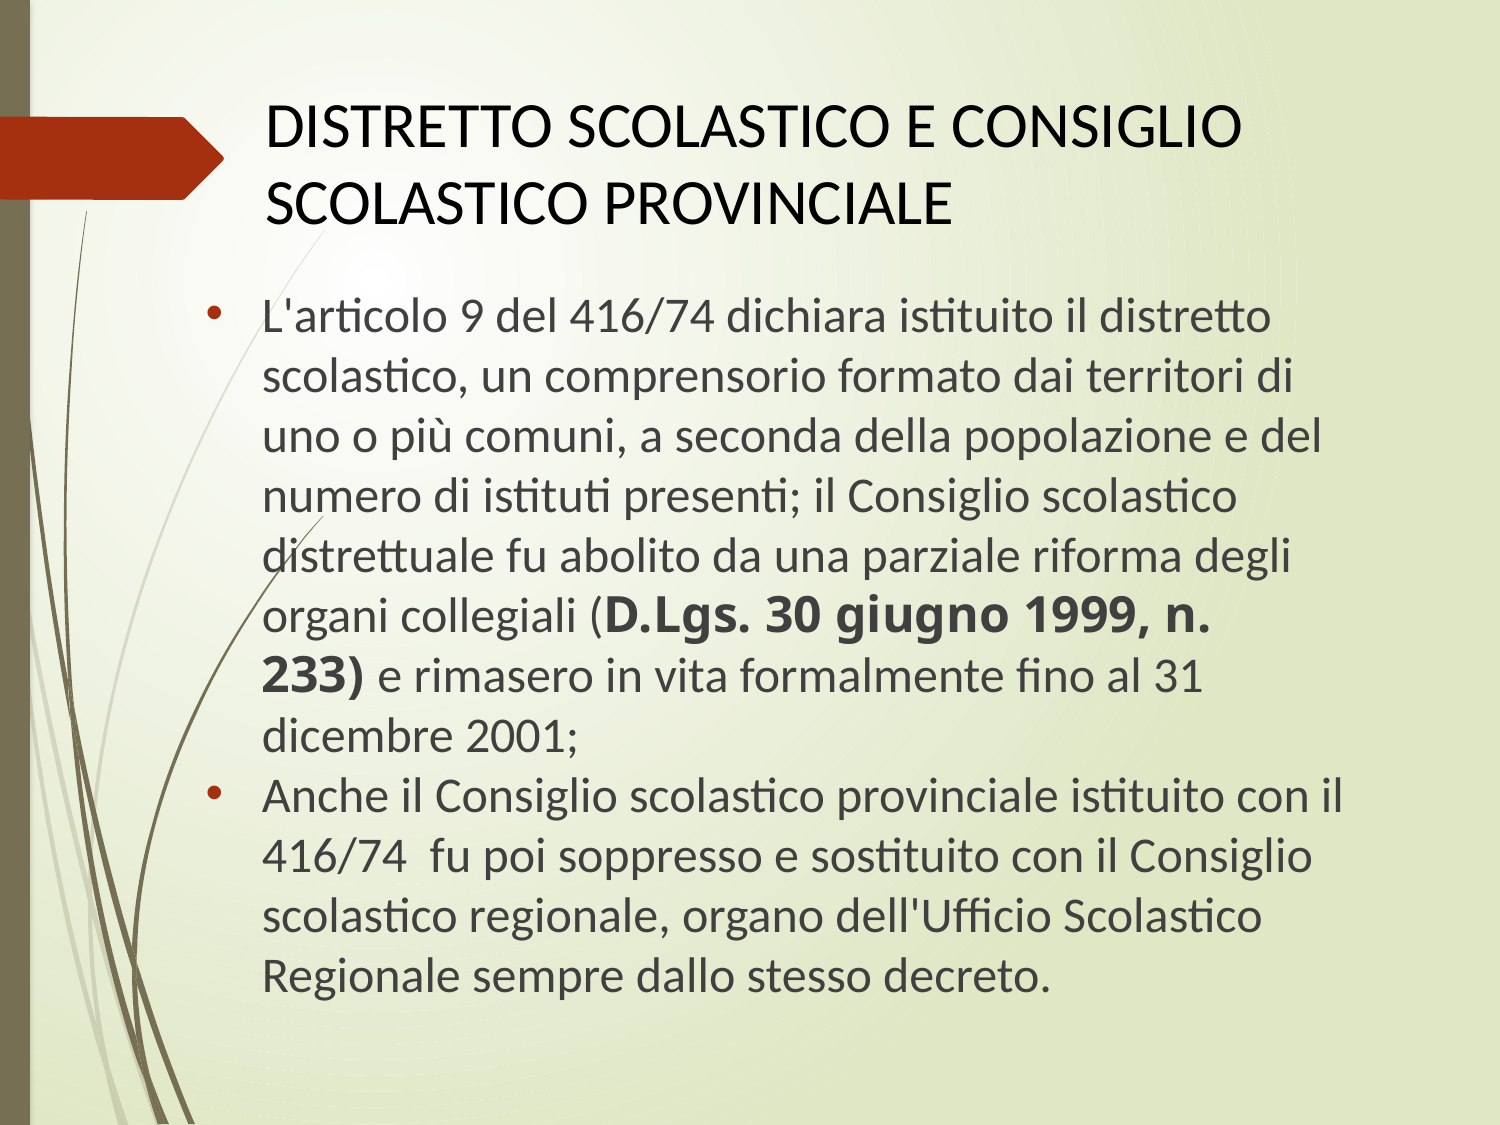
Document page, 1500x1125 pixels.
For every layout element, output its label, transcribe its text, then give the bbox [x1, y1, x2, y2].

title DISTRETTO SCOLASTICO E CONSIGLIO SCOLASTICO PROVINCIALE [249, 75, 1331, 248]
list L'articolo 9 del 416/74 dichiara istituito il distretto scolastico, un comprensorio formato dai territori di uno o più comuni, a seconda della popolazione e del numero di istituti presenti; il Consiglio scolastico distrettuale fu abolito da una parziale riforma degli organi collegiali (D.Lgs. 30 giugno 1999, n. 233) e rimasero in vita formalmente fino al 31 dicembre 2001; Anche il Consiglio scolastico provinciale istituito con il 416/74 fu poi soppresso e sostituito con il Consiglio scolastico regionale, organo dell'Ufficio Scolastico Regionale sempre dallo stesso decreto. [190, 275, 1391, 1013]
